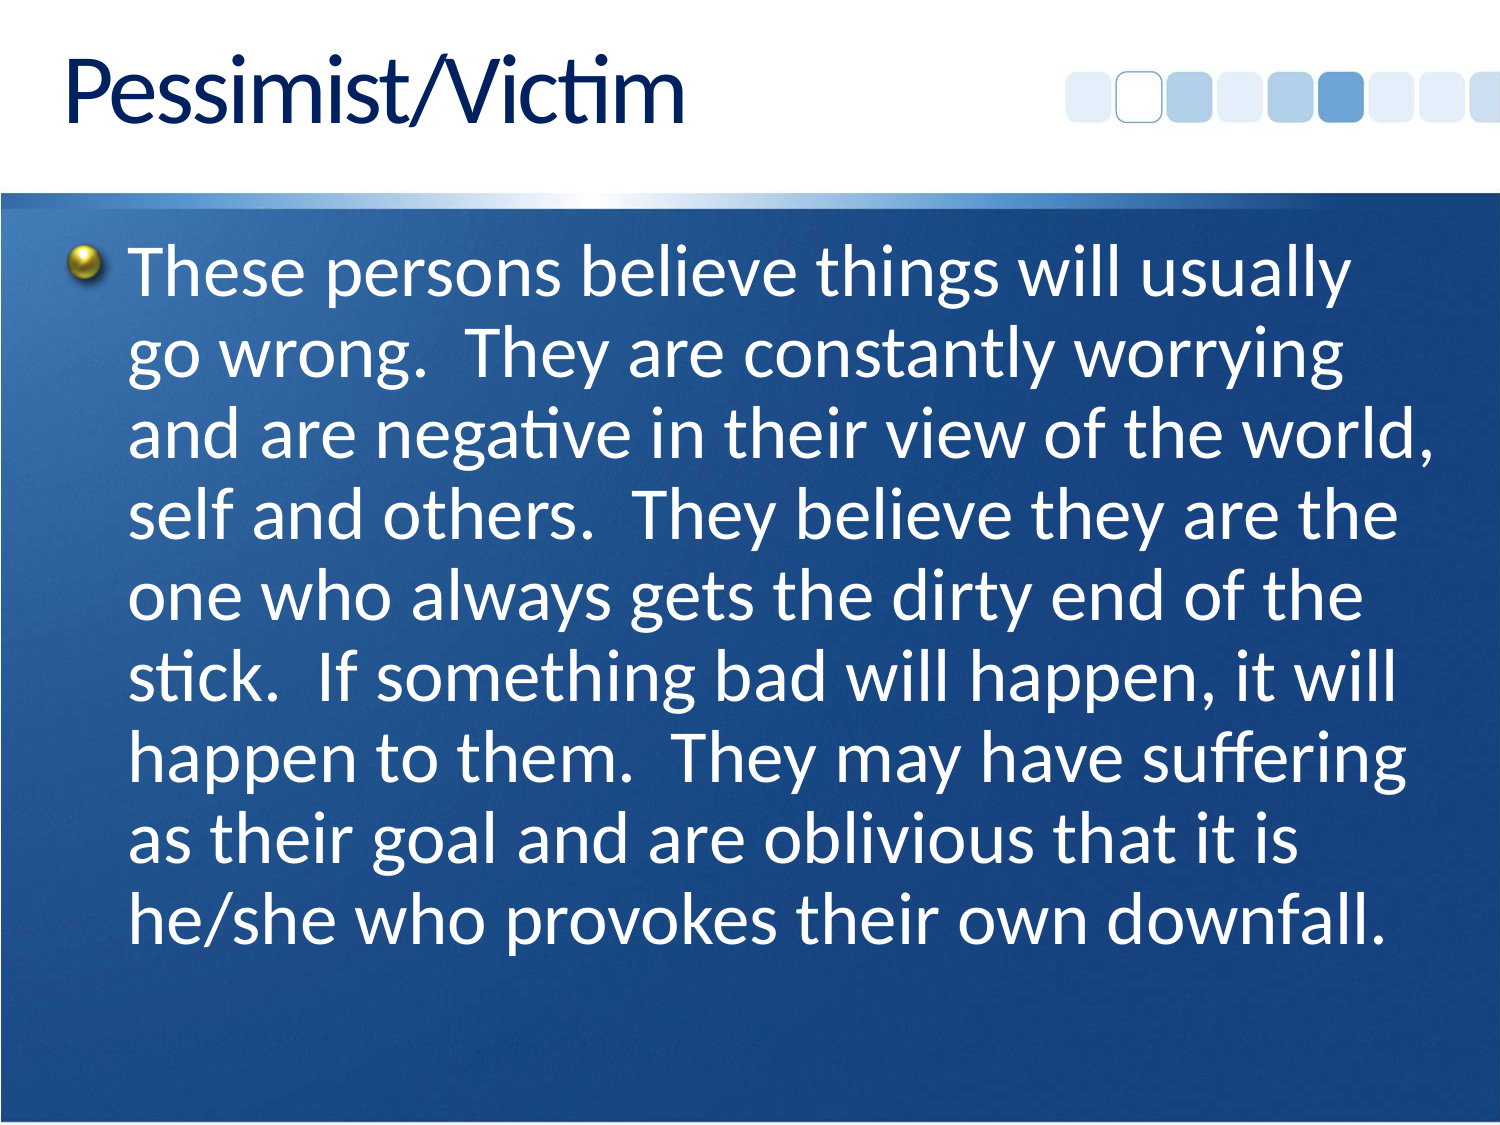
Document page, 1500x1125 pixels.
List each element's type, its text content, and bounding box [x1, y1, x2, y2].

title Pessimist/Victim [62, 37, 1438, 147]
list These persons believe things will usually go wrong. They are constantly worrying and are negative in their view of the world, self and others. They believe they are the one who always gets the dirty end of the stick. If something bad will happen, it will happen to them. They may have suffering as their goal and are oblivious that it is he/she who provokes their own downfall. [62, 231, 1438, 1088]
picture [0, 0, 1500, 1125]
